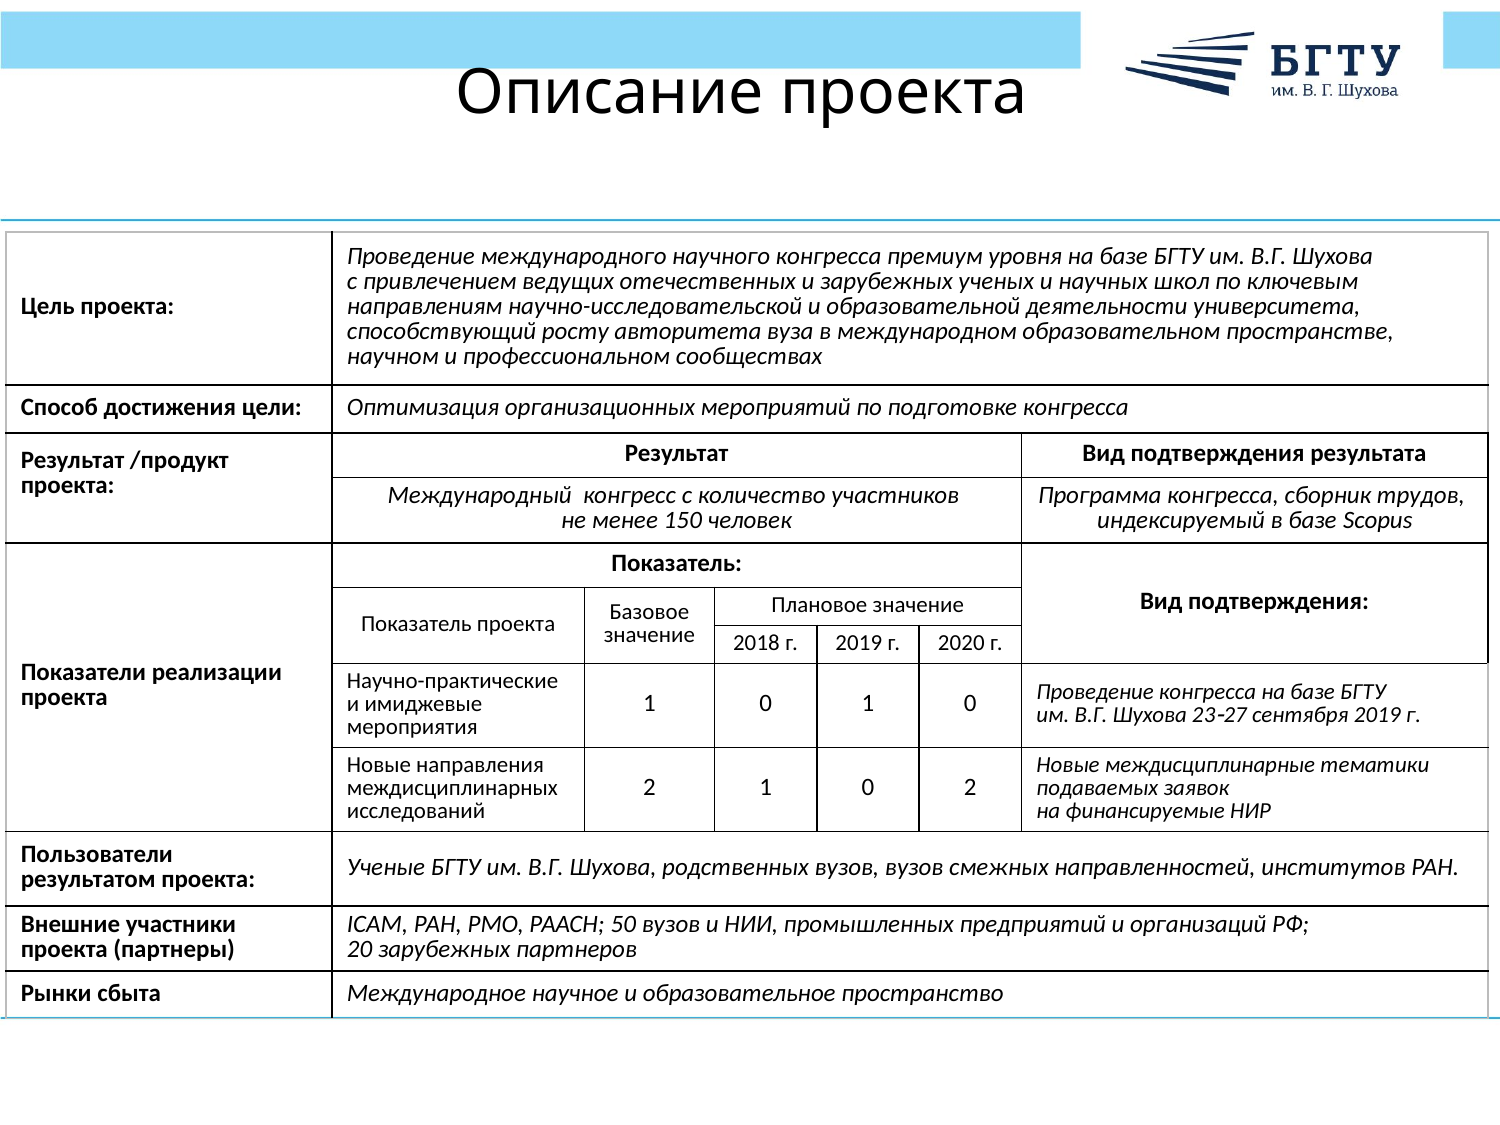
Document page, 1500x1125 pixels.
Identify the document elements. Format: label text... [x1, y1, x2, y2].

table_cell Базовое значение [585, 588, 714, 663]
table_cell 2018 г. [715, 626, 816, 663]
table_cell Программа конгресса, сборник трудов, индексируемый в базе Scopus [1022, 478, 1487, 542]
table_header Проведение международного научного конгресса премиум уровня на базе БГТУ им. В.Г. Шухова с привлечением ведущих отечественных и зарубежных ученых и научных школ по ключевым направлениям научно-исследовательской и образовательной деятельности университета, способствующий росту авторитета вуза в международном образовательном пространстве, научном и профессиональном сообществах [333, 233, 1487, 384]
table_cell 2019 г. [818, 626, 918, 663]
table_cell 2 [585, 748, 714, 831]
table_cell Международный конгресс с количество участников не менее 150 человек [333, 478, 1021, 542]
table_cell 1 [715, 748, 816, 831]
table_cell 1 [585, 664, 714, 747]
table_cell Проведение конгресса на базе БГТУ им. В.Г. Шухова 2327 сентября 2019 г. [1022, 664, 1487, 747]
text_box Описание проекта [29, 19, 1455, 158]
table_cell Плановое значение [715, 588, 1021, 625]
table_cell Научно-практические и имиджевые мероприятия [333, 664, 584, 747]
table_cell Результат /продукт проекта: [7, 434, 331, 542]
table_cell Показатели реализации проекта [7, 544, 331, 831]
table_cell Оптимизация организационных мероприятий по подготовке конгресса [333, 386, 1487, 432]
table_cell Вид подтверждения: [1022, 544, 1487, 663]
table_cell Результат [333, 434, 1021, 477]
table_cell Внешние участники проекта (партнеры) [7, 907, 331, 970]
table_cell Ученые БГТУ им. В.Г. Шухова, родственных вузов, вузов смежных направленностей, институтов РАН. [333, 832, 1487, 905]
table_header Цель проекта: [7, 233, 331, 384]
table_cell 0 [920, 664, 1021, 747]
table_cell Рынки сбыта [7, 972, 331, 1018]
table_cell Показатель проекта [333, 588, 584, 663]
table_cell Новые междисциплинарные тематики подаваемых заявок на финансируемые НИР [1022, 748, 1487, 831]
table_cell Новые направления междисциплинарных исследований [333, 748, 584, 831]
table_cell 0 [818, 748, 918, 831]
table_cell ICAM, РАН, РМО, РААСН; 50 вузов и НИИ, промышленных предприятий и организаций РФ; 20 зарубежных партнеров [333, 907, 1487, 970]
table_cell Международное научное и образовательное пространство [333, 972, 1487, 1018]
picture [0, 0, 1500, 1125]
table_cell Способ достижения цели: [7, 386, 331, 432]
table_cell 2 [920, 748, 1021, 831]
table_cell Показатель: [333, 544, 1021, 587]
table_cell 1 [818, 664, 918, 747]
table_cell 0 [715, 664, 816, 747]
table_cell Вид подтверждения результата [1022, 434, 1487, 477]
table_cell 2020 г. [920, 626, 1021, 663]
table_cell Пользователи результатом проекта: [7, 832, 331, 905]
